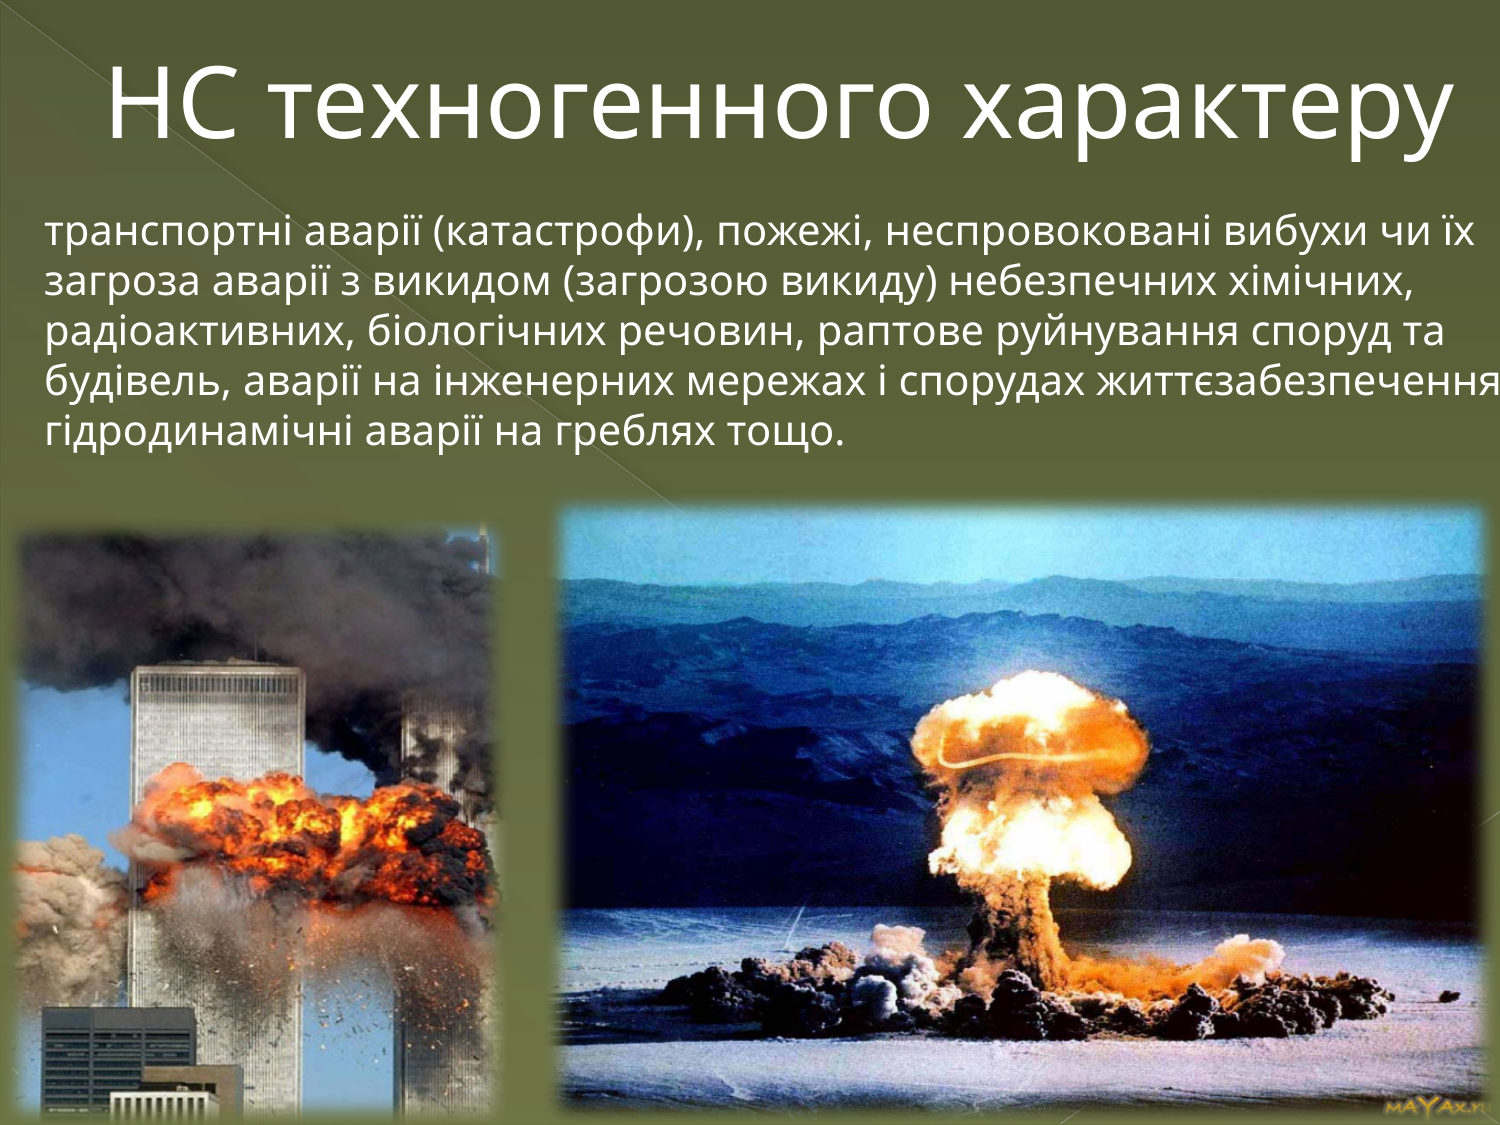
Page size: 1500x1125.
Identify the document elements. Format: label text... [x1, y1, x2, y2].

picture [0, 514, 511, 1125]
picture [543, 491, 1500, 1125]
text_box НС техногенного характеру [88, 30, 1472, 166]
text_box транспортні аварії (катастрофи), пожежі, неспровоковані вибухи чи їх загроза аварії з викидом (загрозою викиду) небезпечних хімічних, радіоактивних, біологічних речовин, раптове руйнування споруд та будівель, аварії на інженерних мережах і спорудах життєзабезпечення, гідродинамічні аварії на греблях тощо. [29, 196, 1500, 462]
